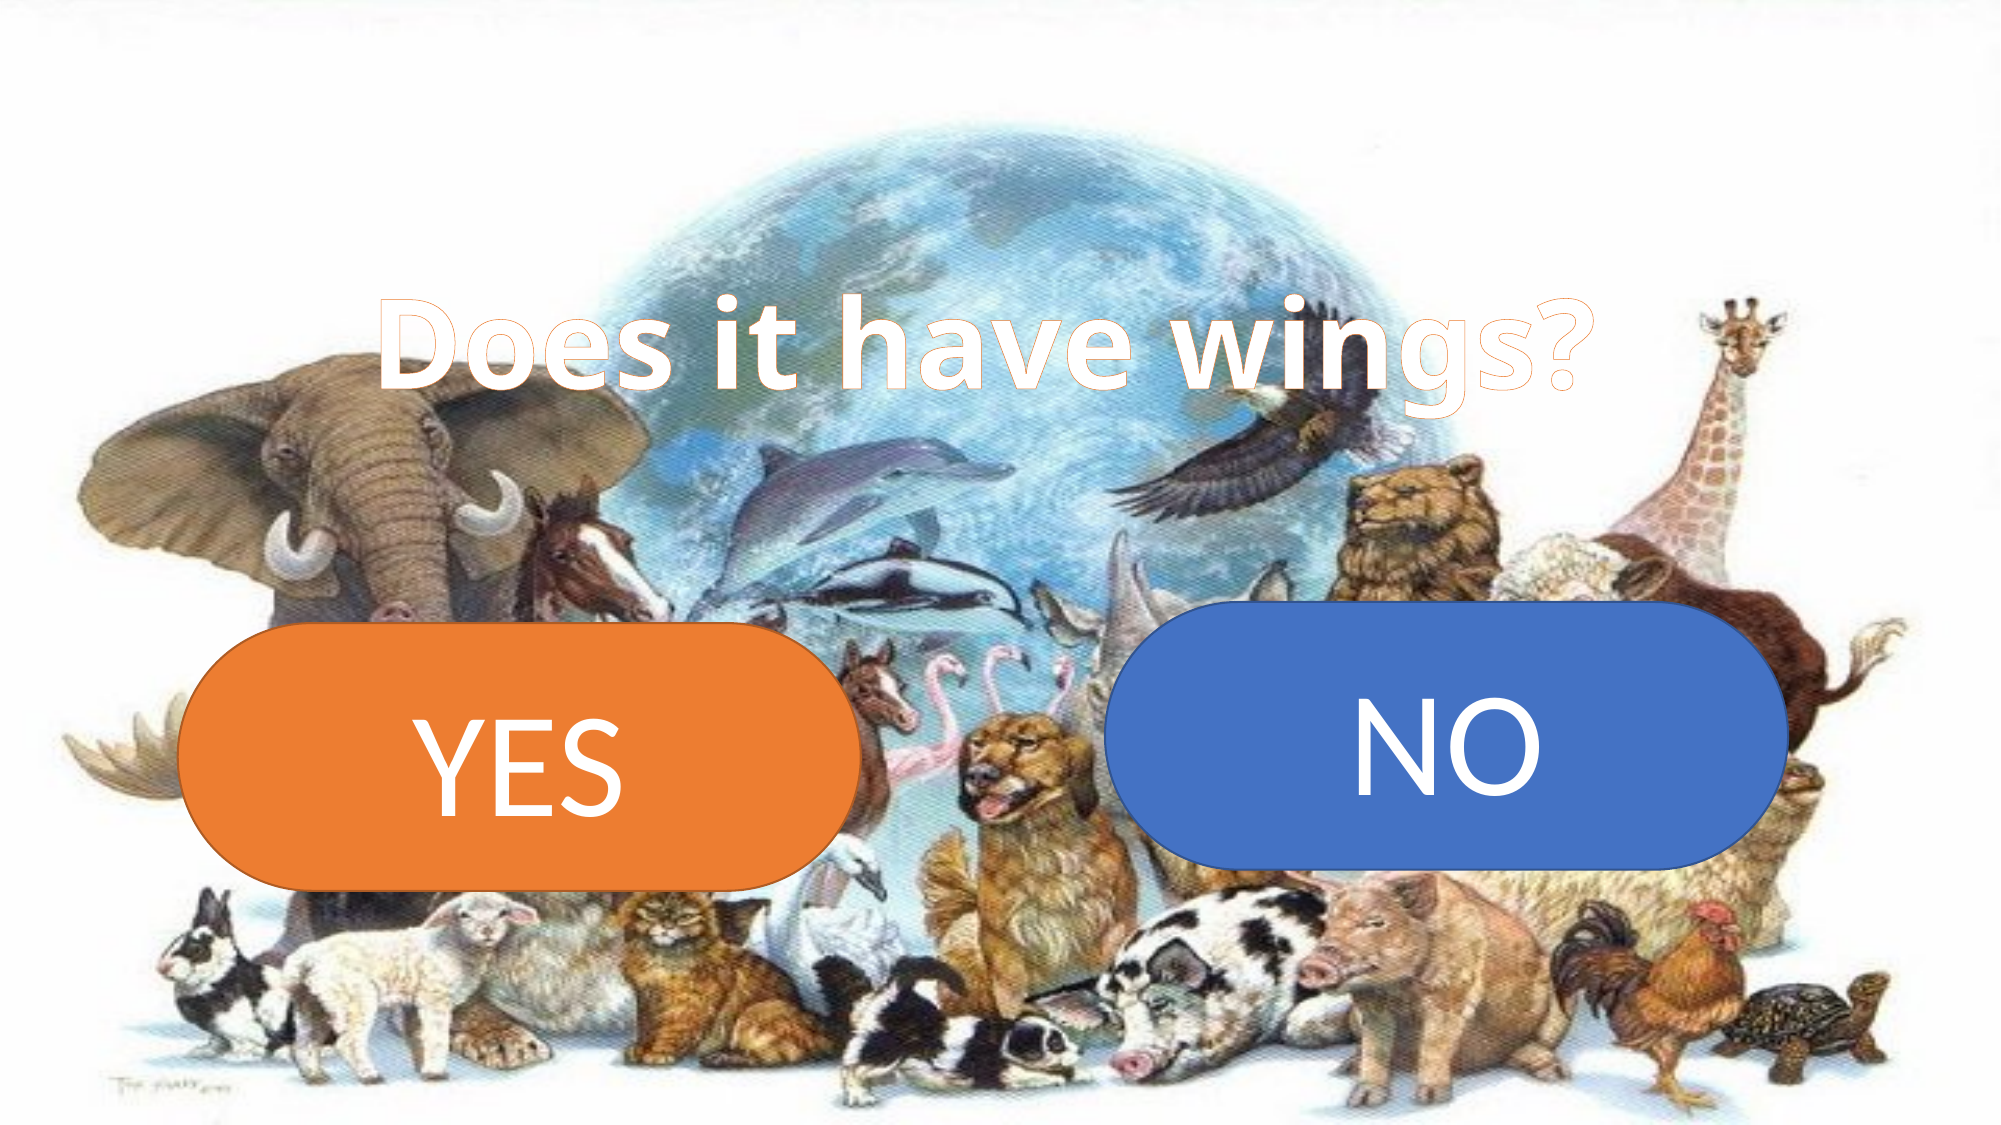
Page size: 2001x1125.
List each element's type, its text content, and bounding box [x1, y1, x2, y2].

picture [0, 0, 2001, 1125]
text_box YES [176, 622, 862, 892]
text_box NO [1103, 600, 1790, 871]
title Does it have wings? [249, 256, 1750, 424]
